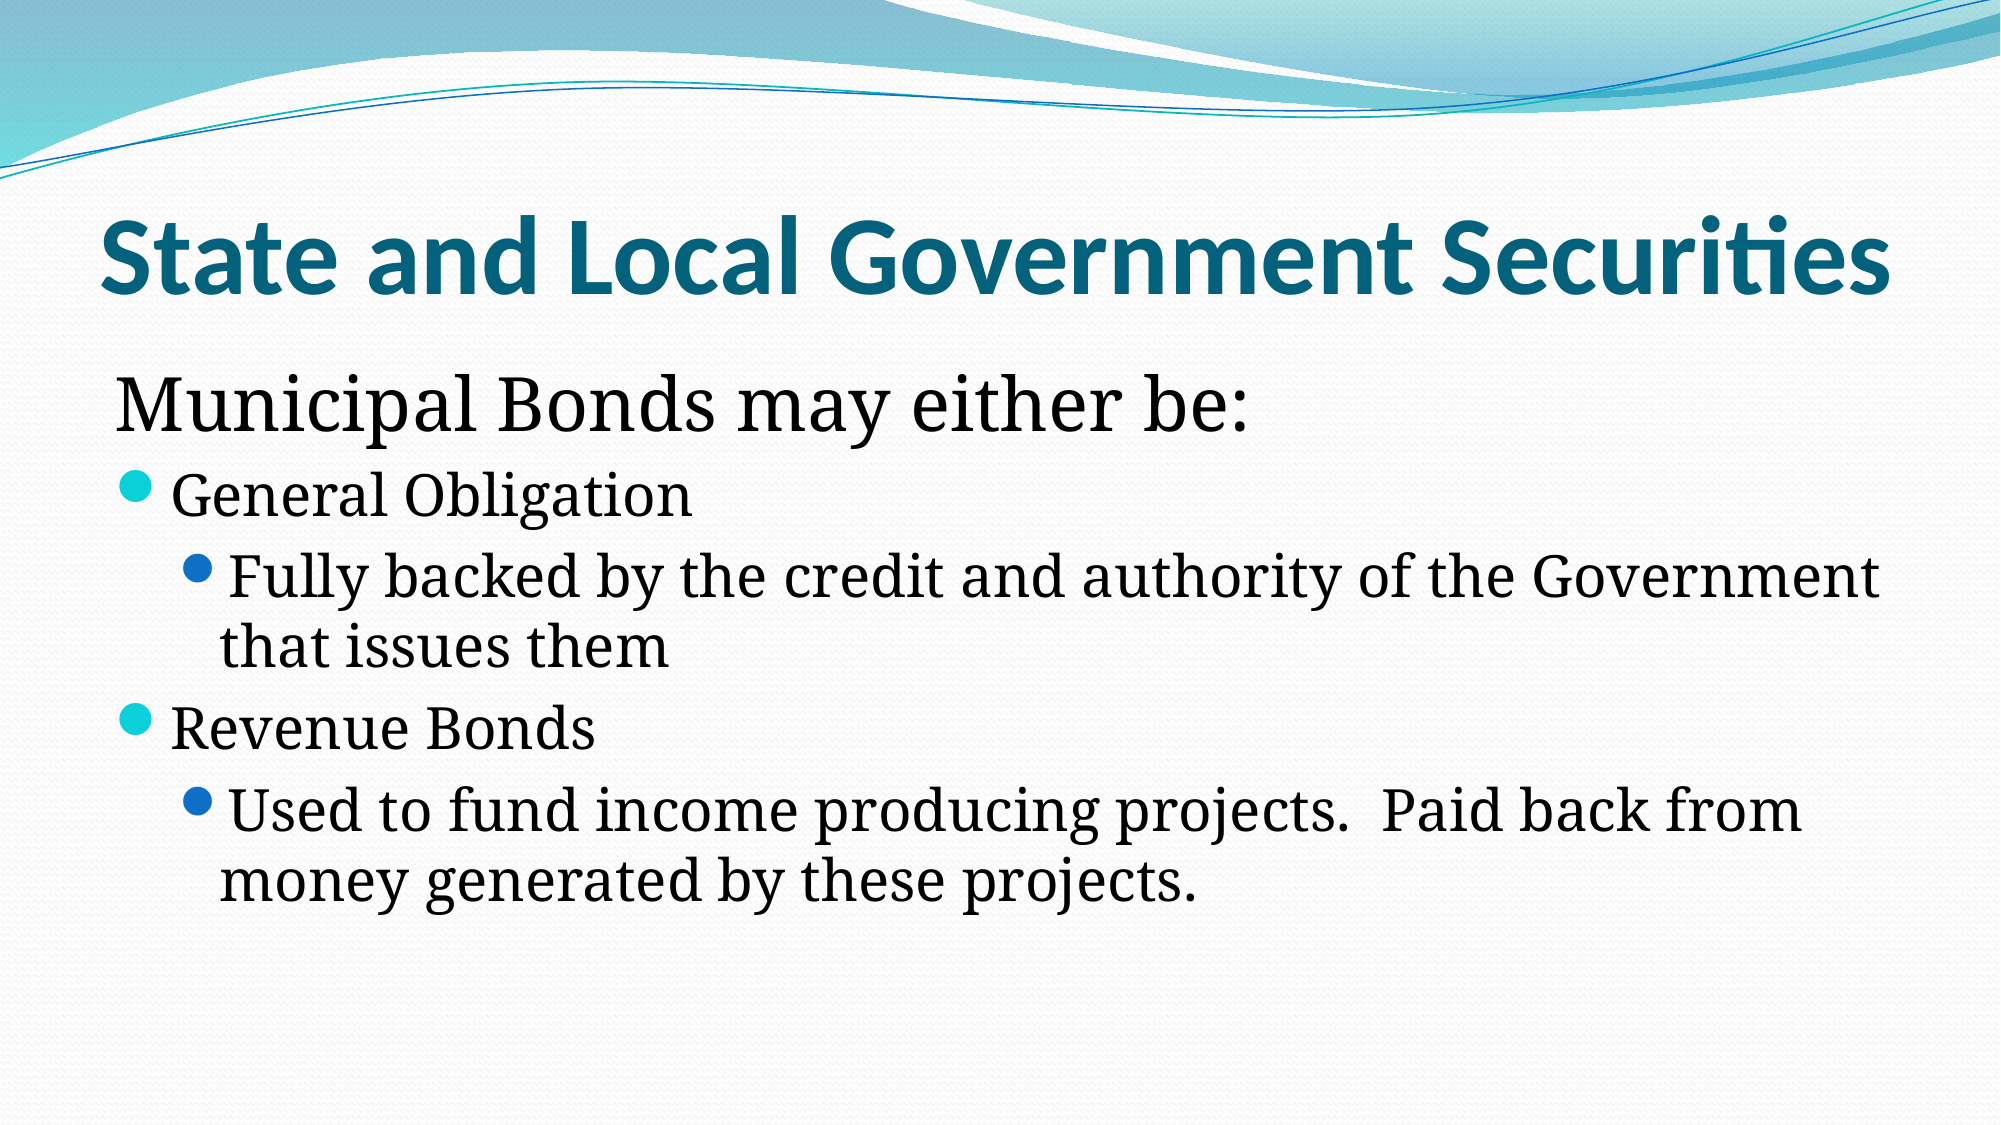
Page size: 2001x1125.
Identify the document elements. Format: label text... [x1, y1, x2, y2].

list Municipal Bonds may either be: General Obligation Fully backed by the credit and authority of the Government that issues them Revenue Bonds Used to fund income producing projects. Paid back from money generated by these projects. [99, 348, 1900, 1038]
title State and Local Government Securities [99, 129, 1900, 318]
